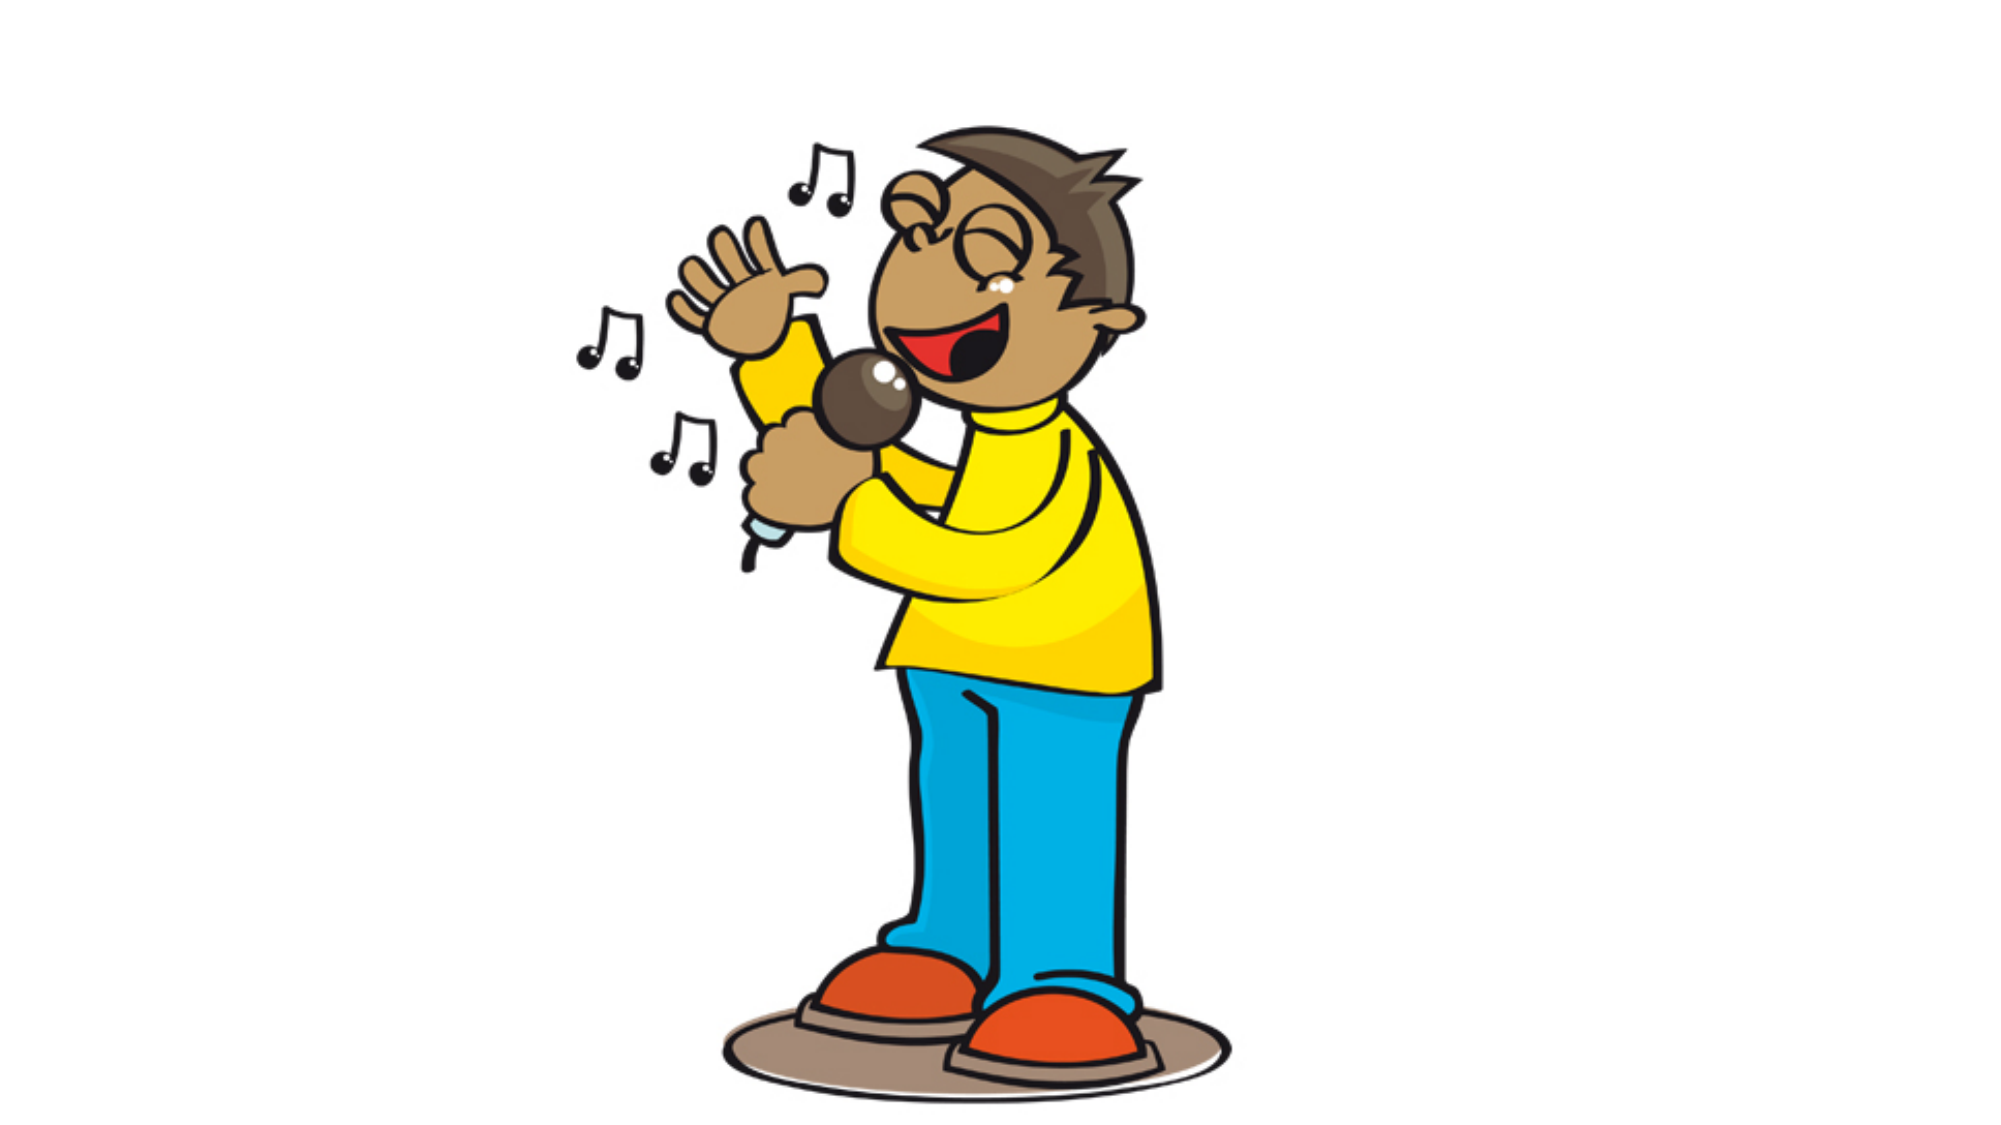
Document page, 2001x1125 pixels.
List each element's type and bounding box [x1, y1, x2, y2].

list [514, 35, 1311, 1125]
